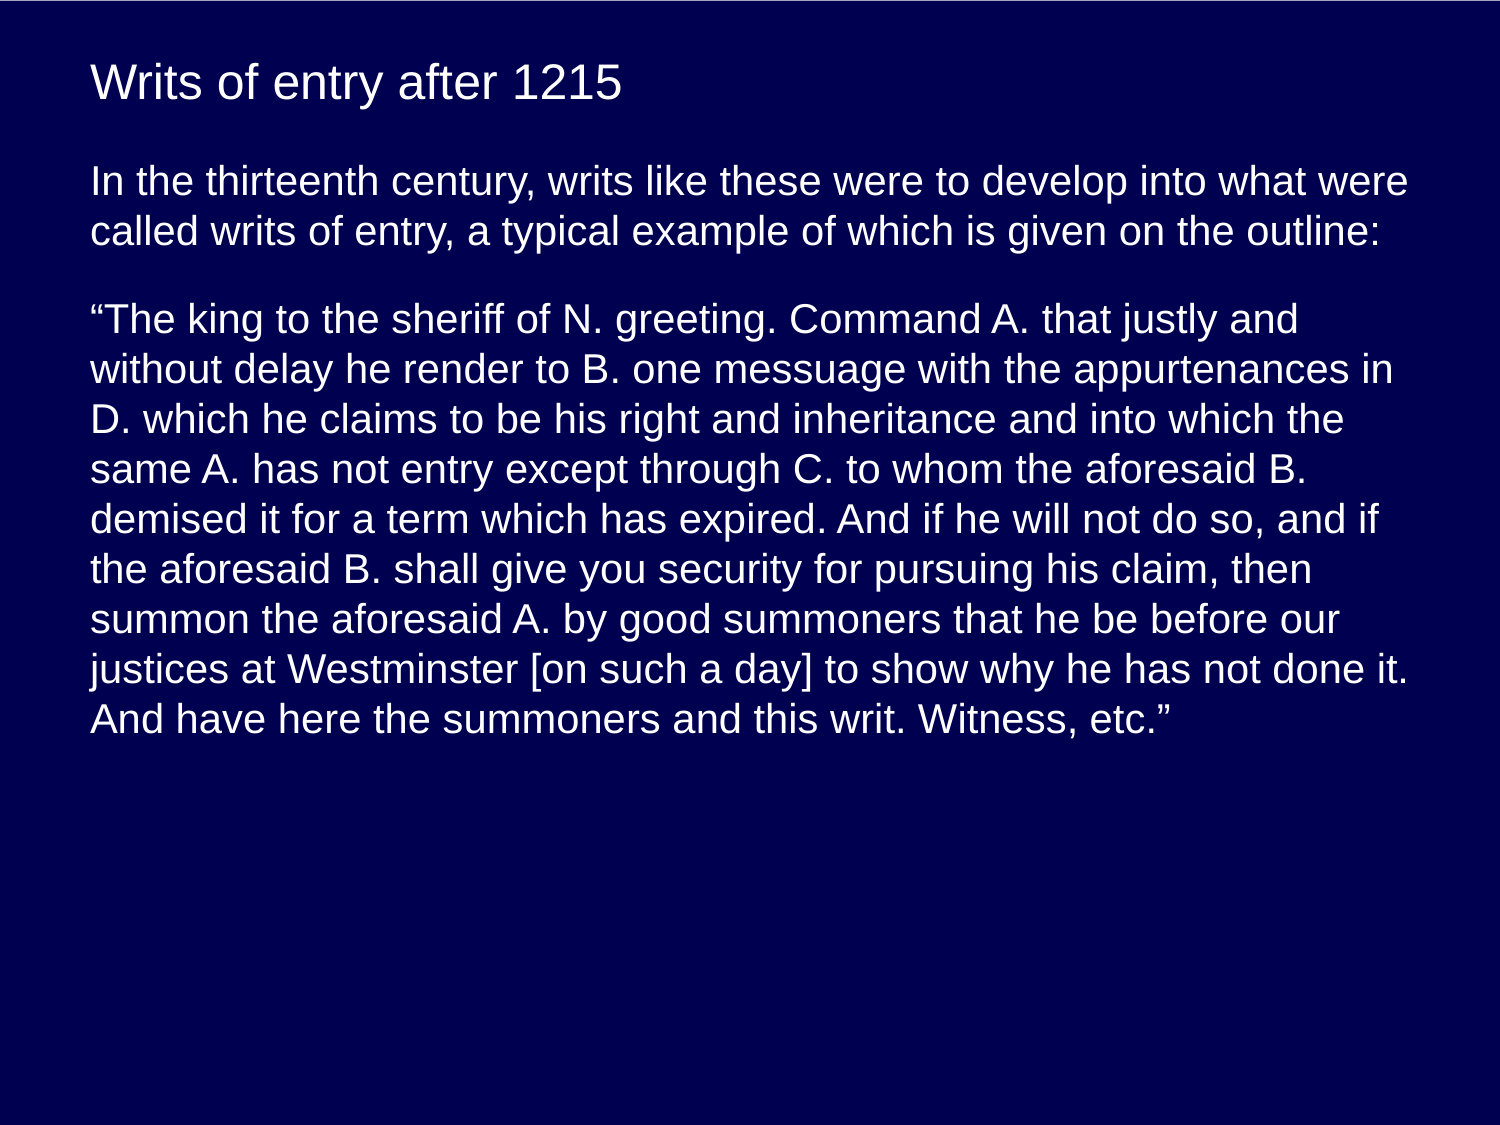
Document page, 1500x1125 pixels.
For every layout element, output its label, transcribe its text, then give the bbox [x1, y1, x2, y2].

title Writs of entry after 1215 [75, 41, 1425, 146]
list In the thirteenth century, writs like these were to develop into what were called writs of entry, a typical example of which is given on the outline: “The king to the sheriff of N. greeting. Command A. that justly and without delay he render to B. one messuage with the appurtenances in D. which he claims to be his right and inheritance and into which the same A. has not entry except through C. to whom the aforesaid B. demised it for a term which has expired. And if he will not do so, and if the aforesaid B. shall give you security for pursuing his claim, then summon the aforesaid A. by good summoners that he be before our justices at Westminster [on such a day] to show why he has not done it. And have here the summoners and this writ. Witness, etc.” [75, 146, 1425, 937]
